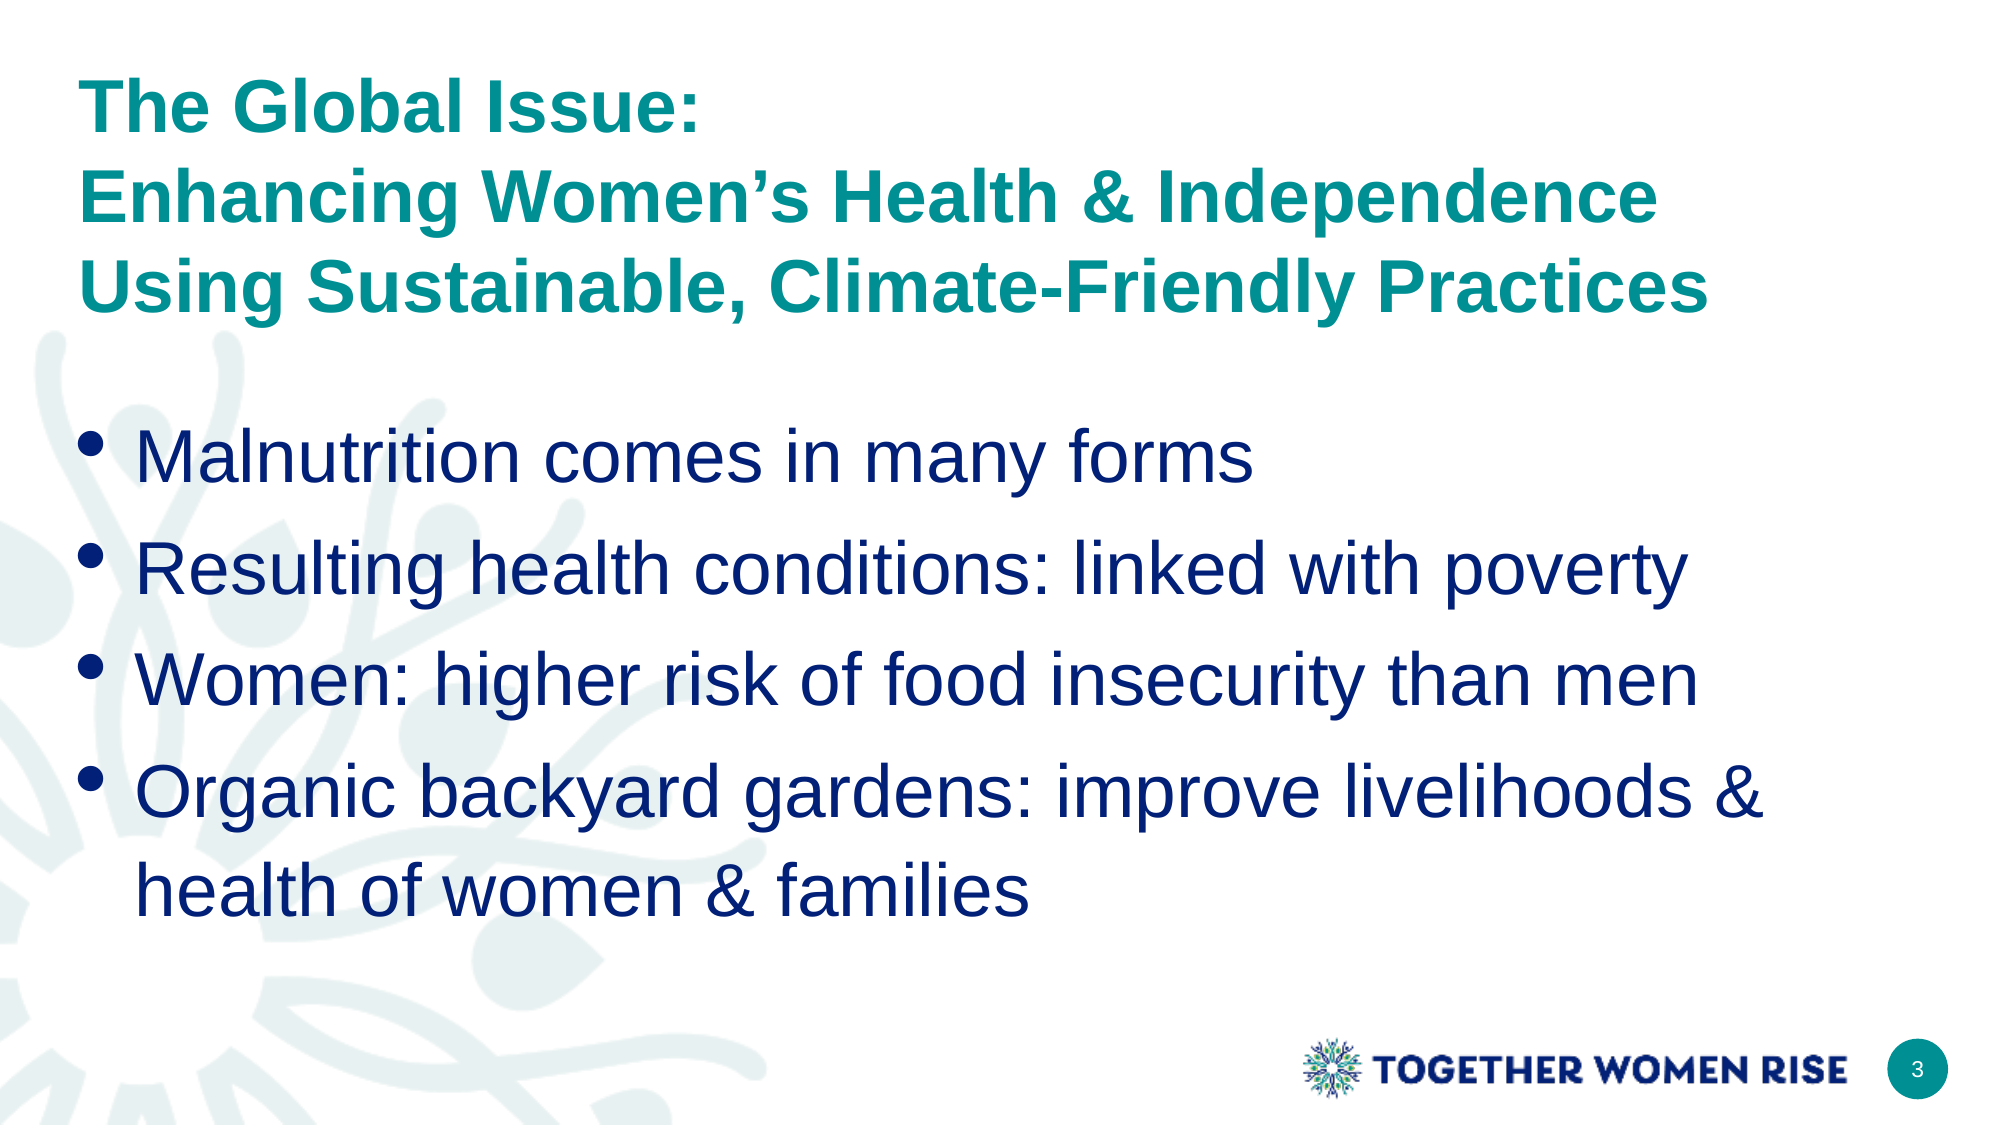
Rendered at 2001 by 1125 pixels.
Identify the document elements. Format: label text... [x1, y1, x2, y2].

title The Global Issue: Enhancing Women’s Health & Independence Using Sustainable, Climate-Friendly Practices [63, 49, 1769, 175]
picture [1291, 1046, 1863, 1112]
slide_number 3 [1877, 1045, 1959, 1091]
list Malnutrition comes in many forms Resulting health conditions: linked with poverty Women: higher risk of food insecurity than men Organic backyard gardens: improve livelihoods & health of women & families [63, 391, 1877, 1046]
